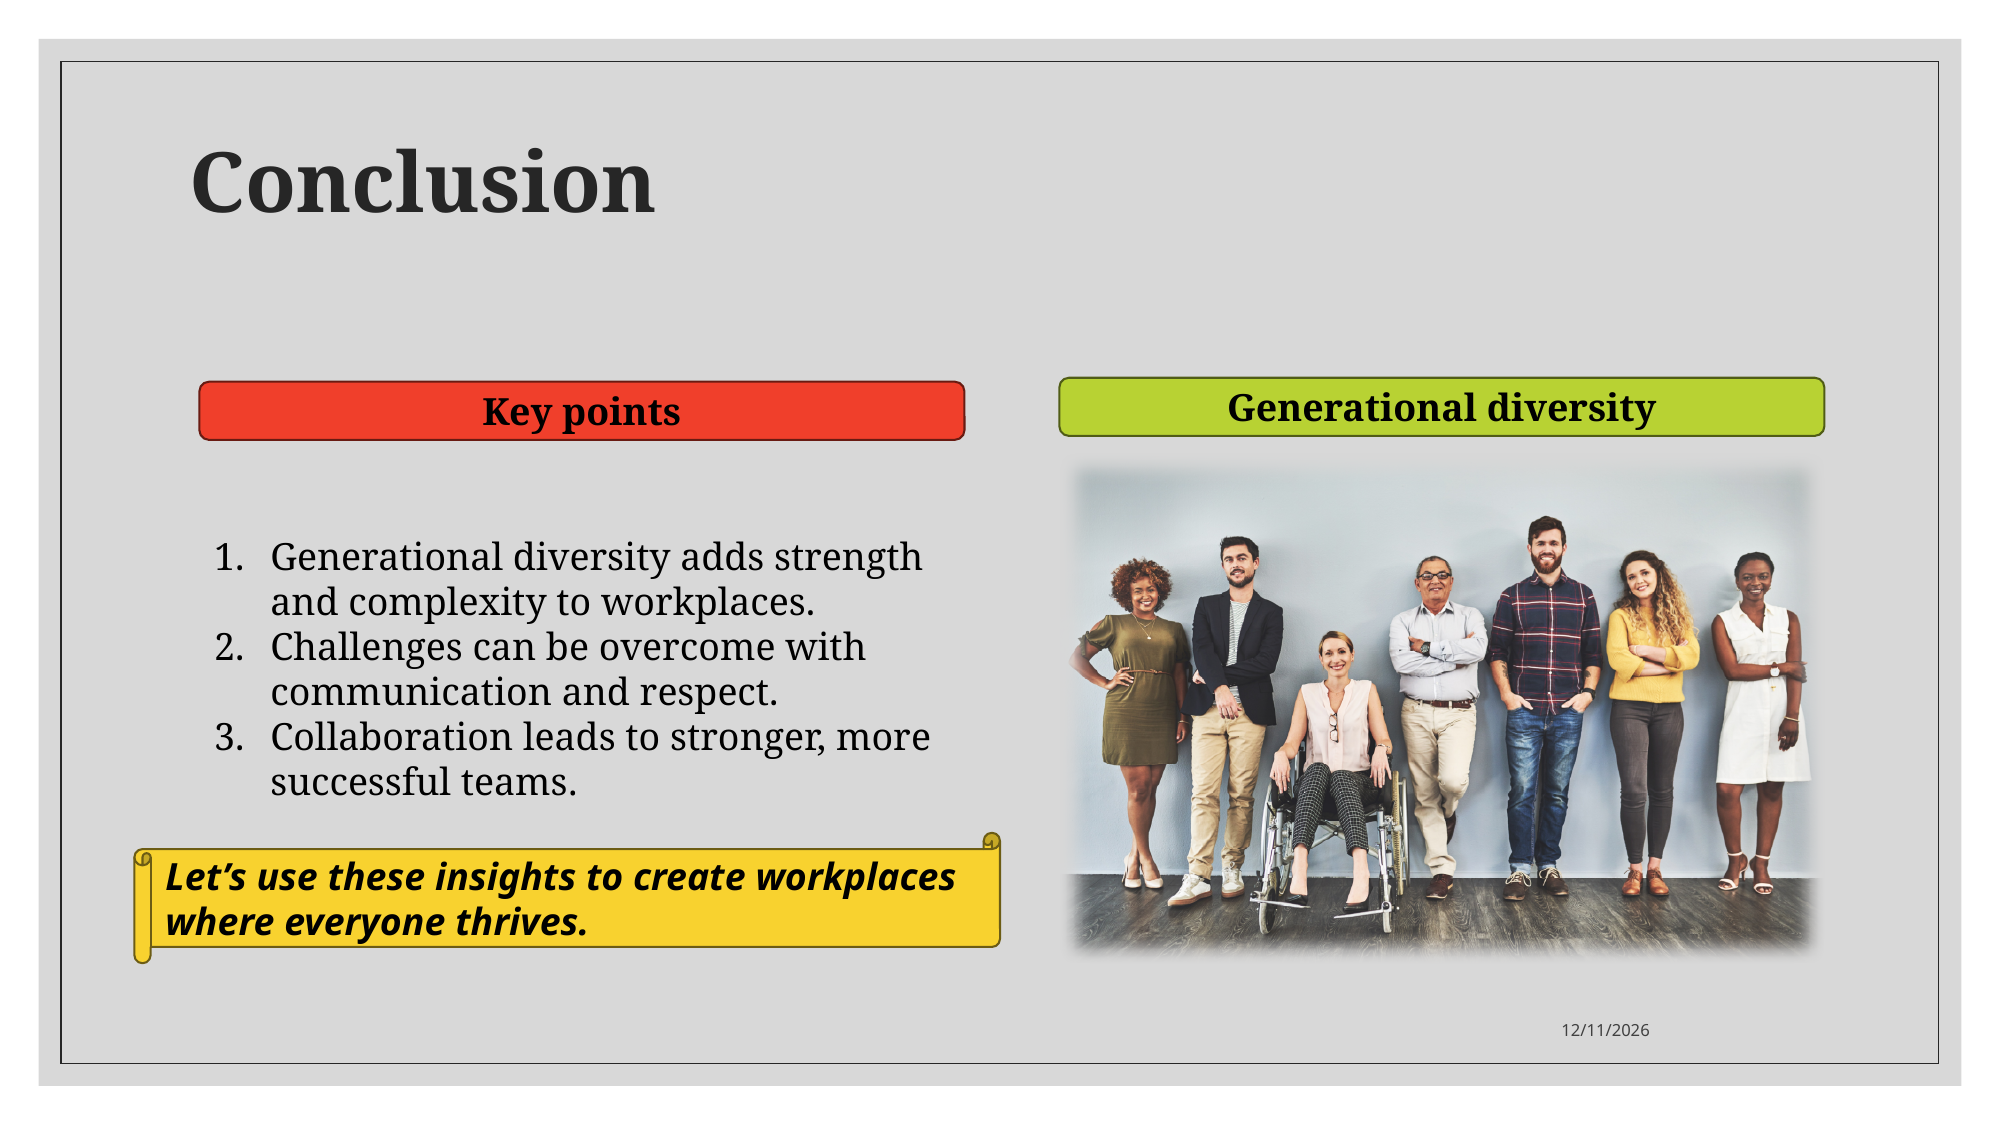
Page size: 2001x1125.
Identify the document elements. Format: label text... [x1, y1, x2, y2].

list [1059, 452, 1825, 964]
title Conclusion [174, 105, 1825, 266]
text_box Let’s use these insights to create workplaces where everyone thrives. [133, 831, 1002, 965]
text_box Generational diversity adds strength and complexity to workplaces. Challenges can be overcome with communication and respect. Collaboration leads to stronger, more successful teams. [199, 525, 1000, 848]
text_box Key points [198, 380, 966, 441]
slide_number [1190, 990, 1665, 1050]
text_box Generational diversity [1058, 376, 1826, 437]
